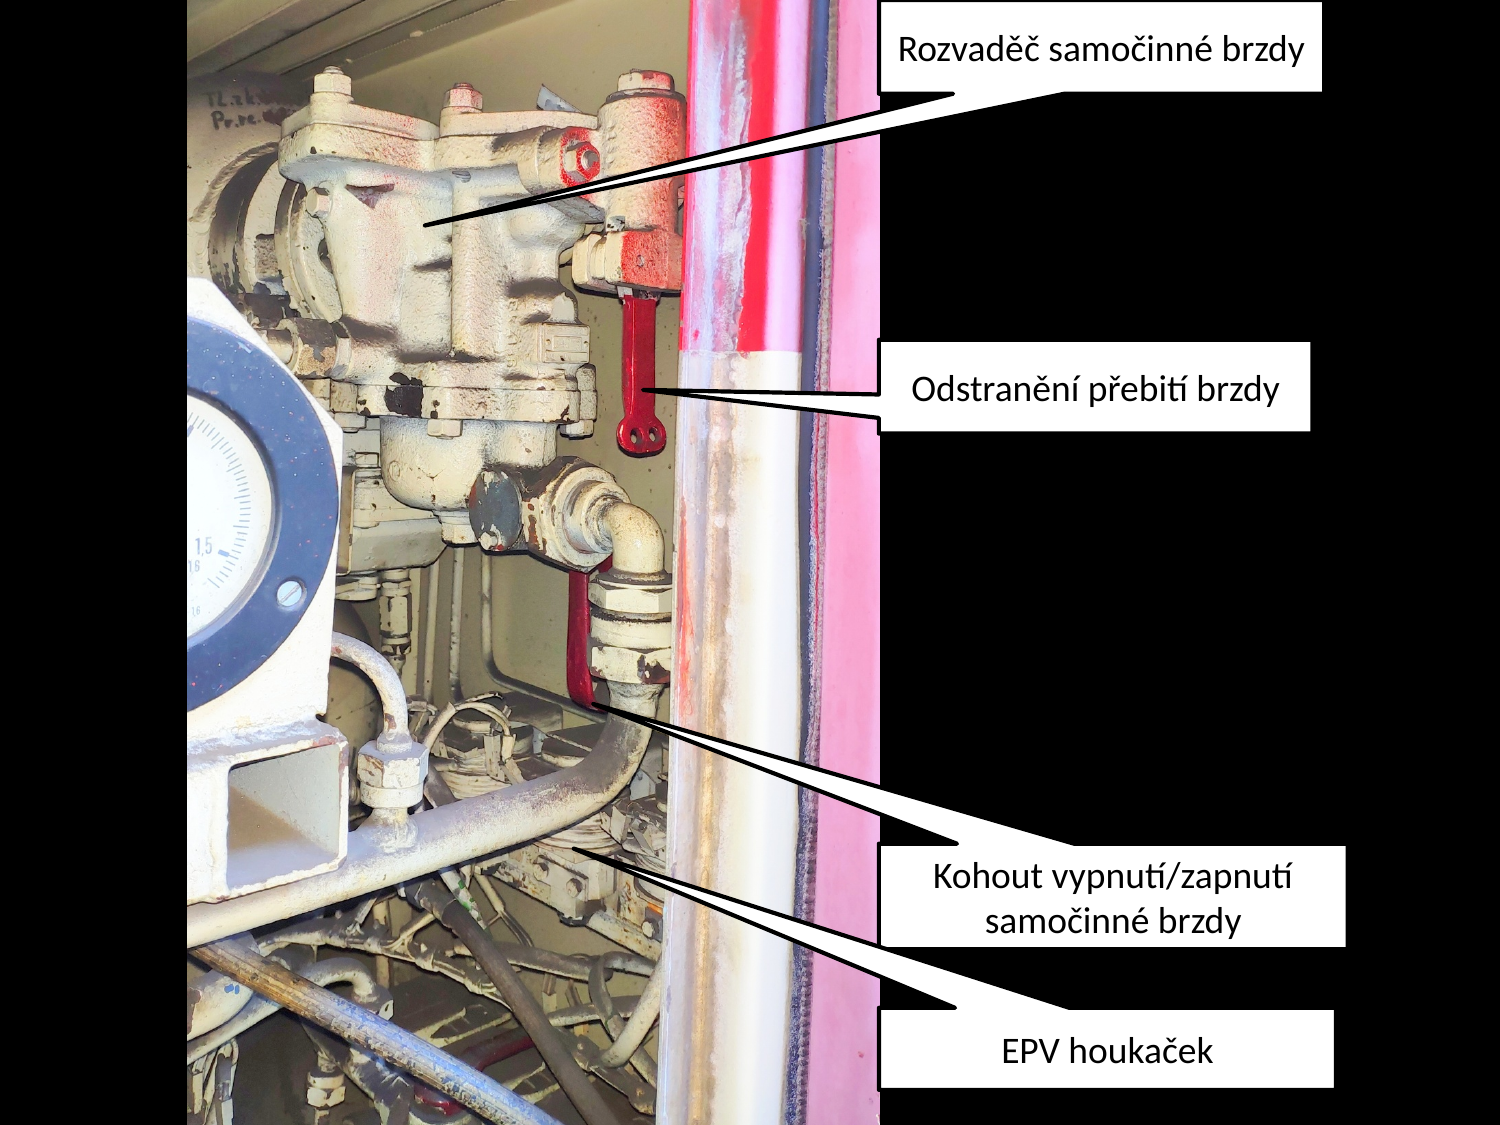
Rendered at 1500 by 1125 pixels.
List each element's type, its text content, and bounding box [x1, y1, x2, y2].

picture [187, 0, 880, 1125]
text_box Odstranění přebití brzdy [884, 337, 1315, 436]
text_box EPV houkaček [884, 946, 1339, 1092]
text_box Kohout vypnutí/zapnutí samočinné brzdy [884, 786, 1350, 952]
text_box Rozvaděč samočinné brzdy [881, 0, 1327, 134]
